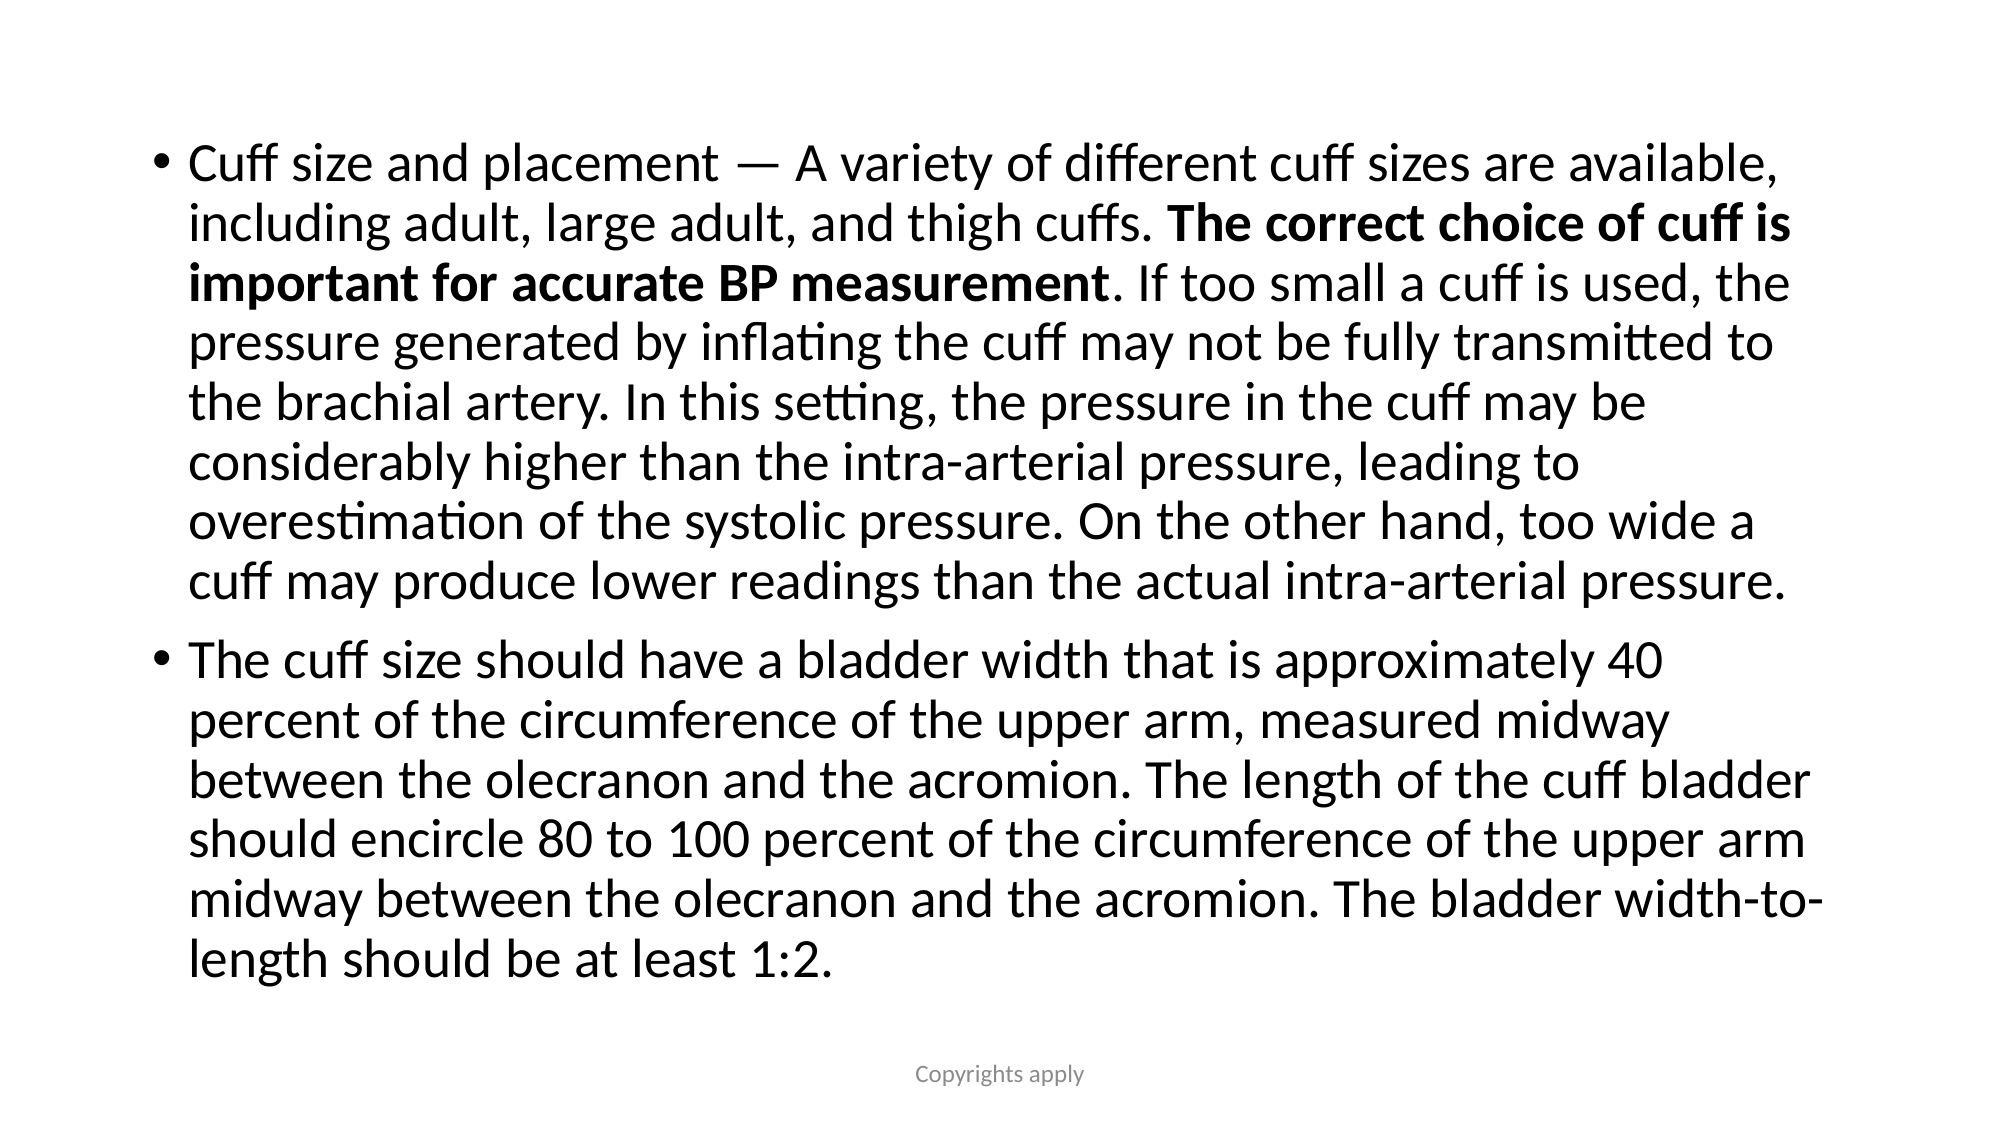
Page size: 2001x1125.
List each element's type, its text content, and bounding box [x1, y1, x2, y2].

list Cuff size and placement — A variety of different cuff sizes are available, including adult, large adult, and thigh cuffs. The correct choice of cuff is important for accurate BP measurement. If too small a cuff is used, the pressure generated by inflating the cuff may not be fully transmitted to the brachial artery. In this setting, the pressure in the cuff may be considerably higher than the intra-arterial pressure, leading to overestimation of the systolic pressure. On the other hand, too wide a cuff may produce lower readings than the actual intra-arterial pressure. The cuff size should have a bladder width that is approximately 40 percent of the circumference of the upper arm, measured midway between the olecranon and the acromion. The length of the cuff bladder should encircle 80 to 100 percent of the circumference of the upper arm midway between the olecranon and the acromion. The bladder width-to-length should be at least 1:2. [137, 126, 1863, 1014]
footer Copyrights apply [662, 1042, 1338, 1103]
